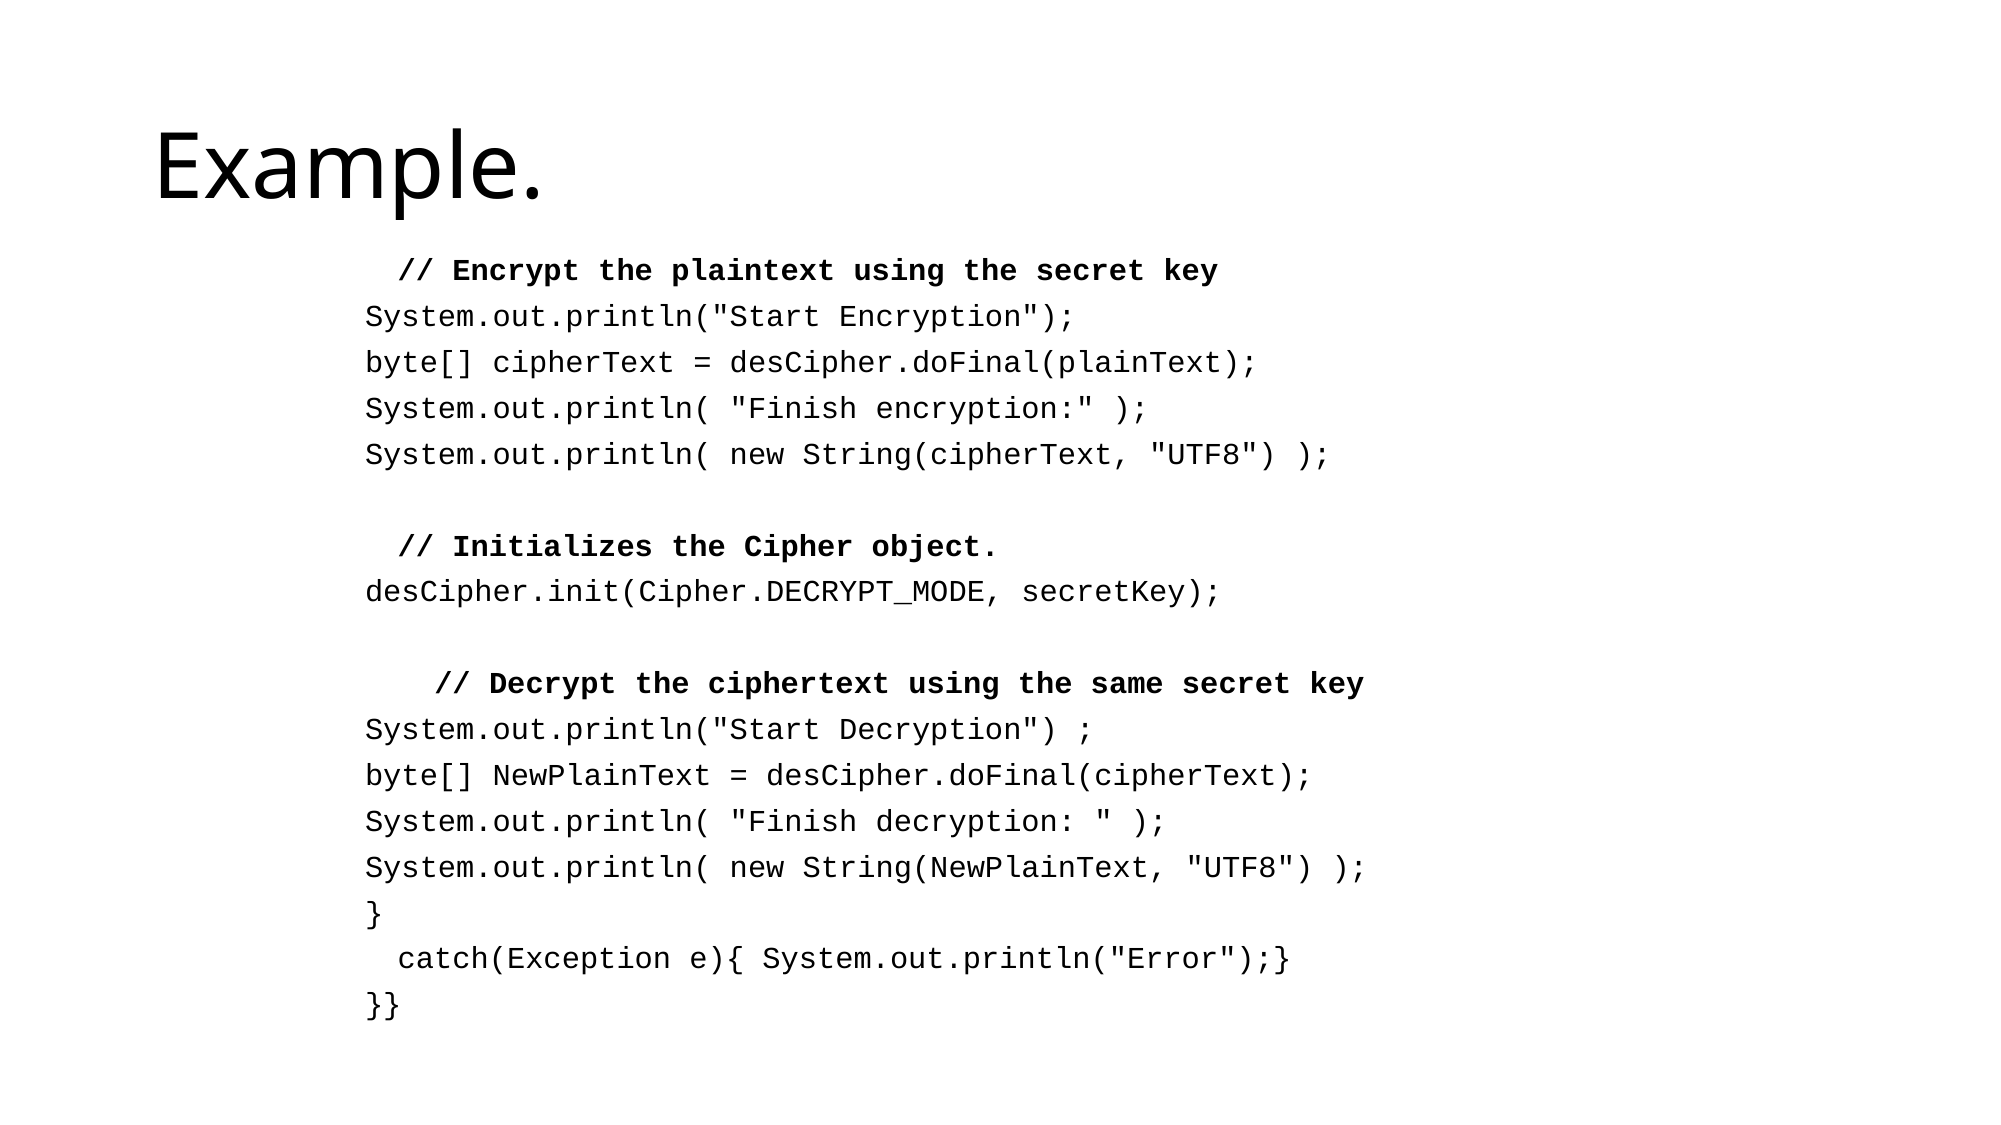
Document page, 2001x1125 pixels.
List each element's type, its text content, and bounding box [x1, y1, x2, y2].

title Example. [137, 59, 1863, 278]
list // Encrypt the plaintext using the secret key System.out.println("Start Encryption"); byte[] cipherText = desCipher.doFinal(plainText); System.out.println( "Finish encryption:" ); System.out.println( new String(cipherText, "UTF8") ); // Initializes the Cipher object. desCipher.init(Cipher.DECRYPT_MODE, secretKey); // Decrypt the ciphertext using the same secret key System.out.println("Start Decryption") ; byte[] NewPlainText = desCipher.doFinal(cipherText); System.out.println( "Finish decryption: " ); System.out.println( new String(NewPlainText, "UTF8") ); } catch(Exception e){ System.out.println("Error");} }} [350, 249, 1625, 1038]
